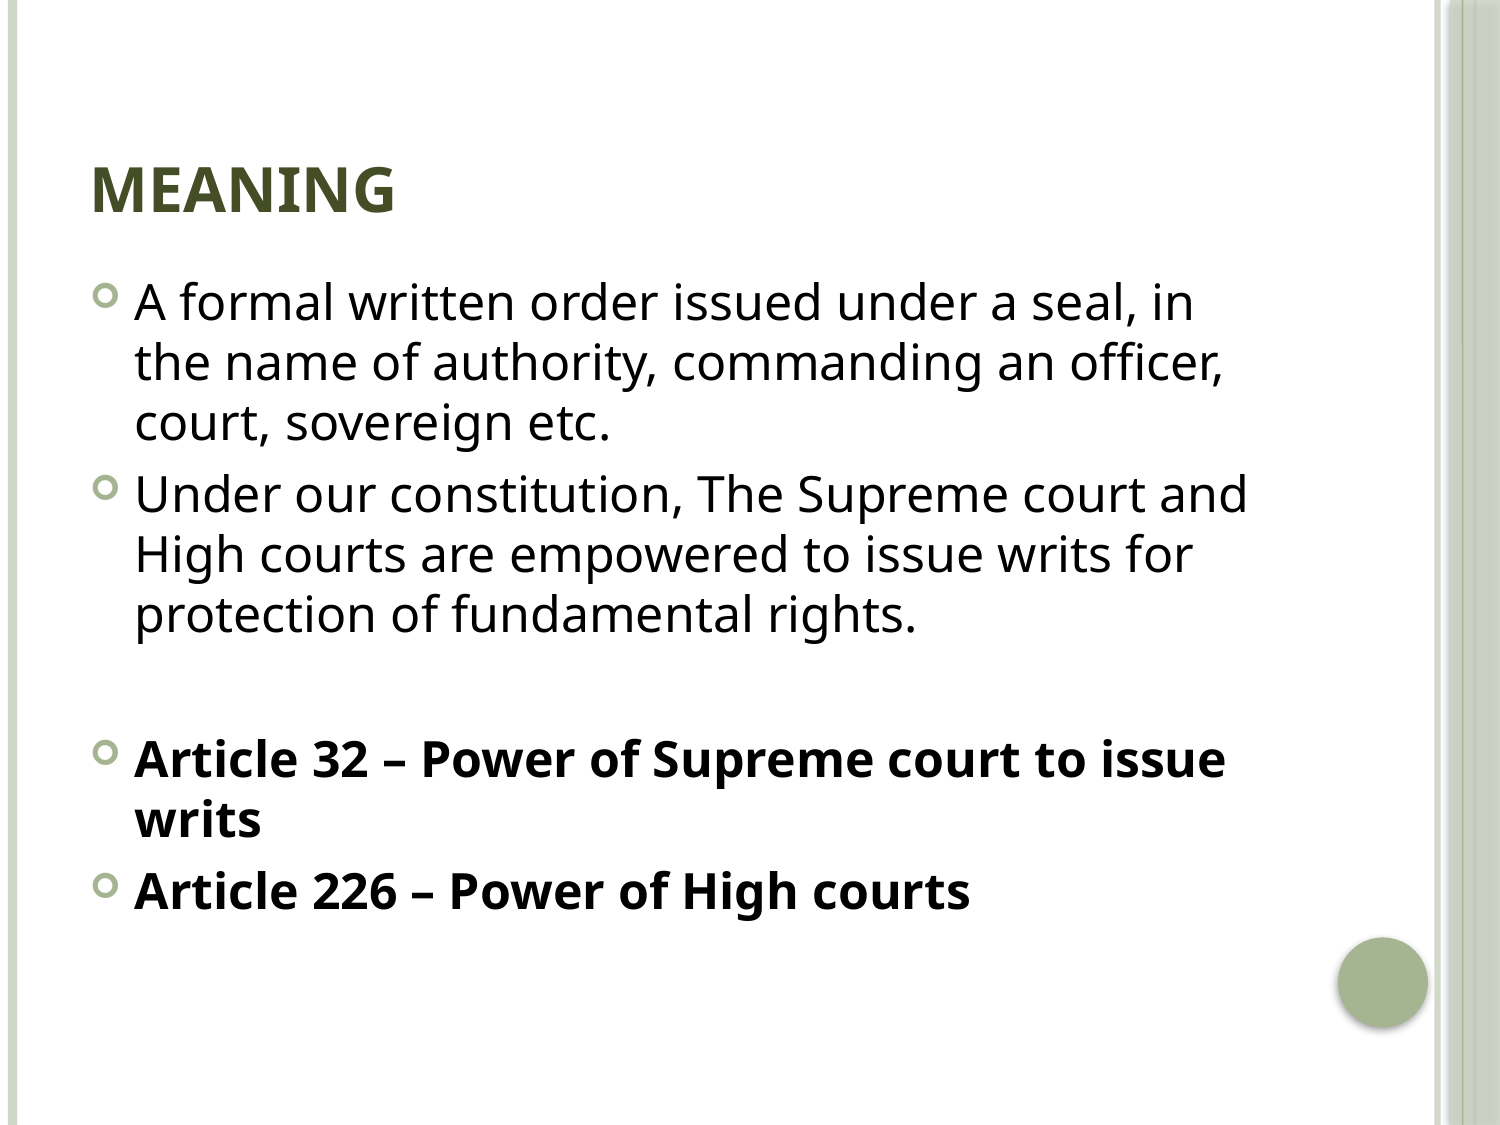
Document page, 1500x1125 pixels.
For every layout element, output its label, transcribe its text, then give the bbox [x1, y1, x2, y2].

title Meaning [75, 45, 1300, 233]
list A formal written order issued under a seal, in the name of authority, commanding an officer, court, sovereign etc. Under our constitution, The Supreme court and High courts are empowered to issue writs for protection of fundamental rights. Article 32 – Power of Supreme court to issue writs Article 226 – Power of High courts [75, 262, 1300, 1062]
